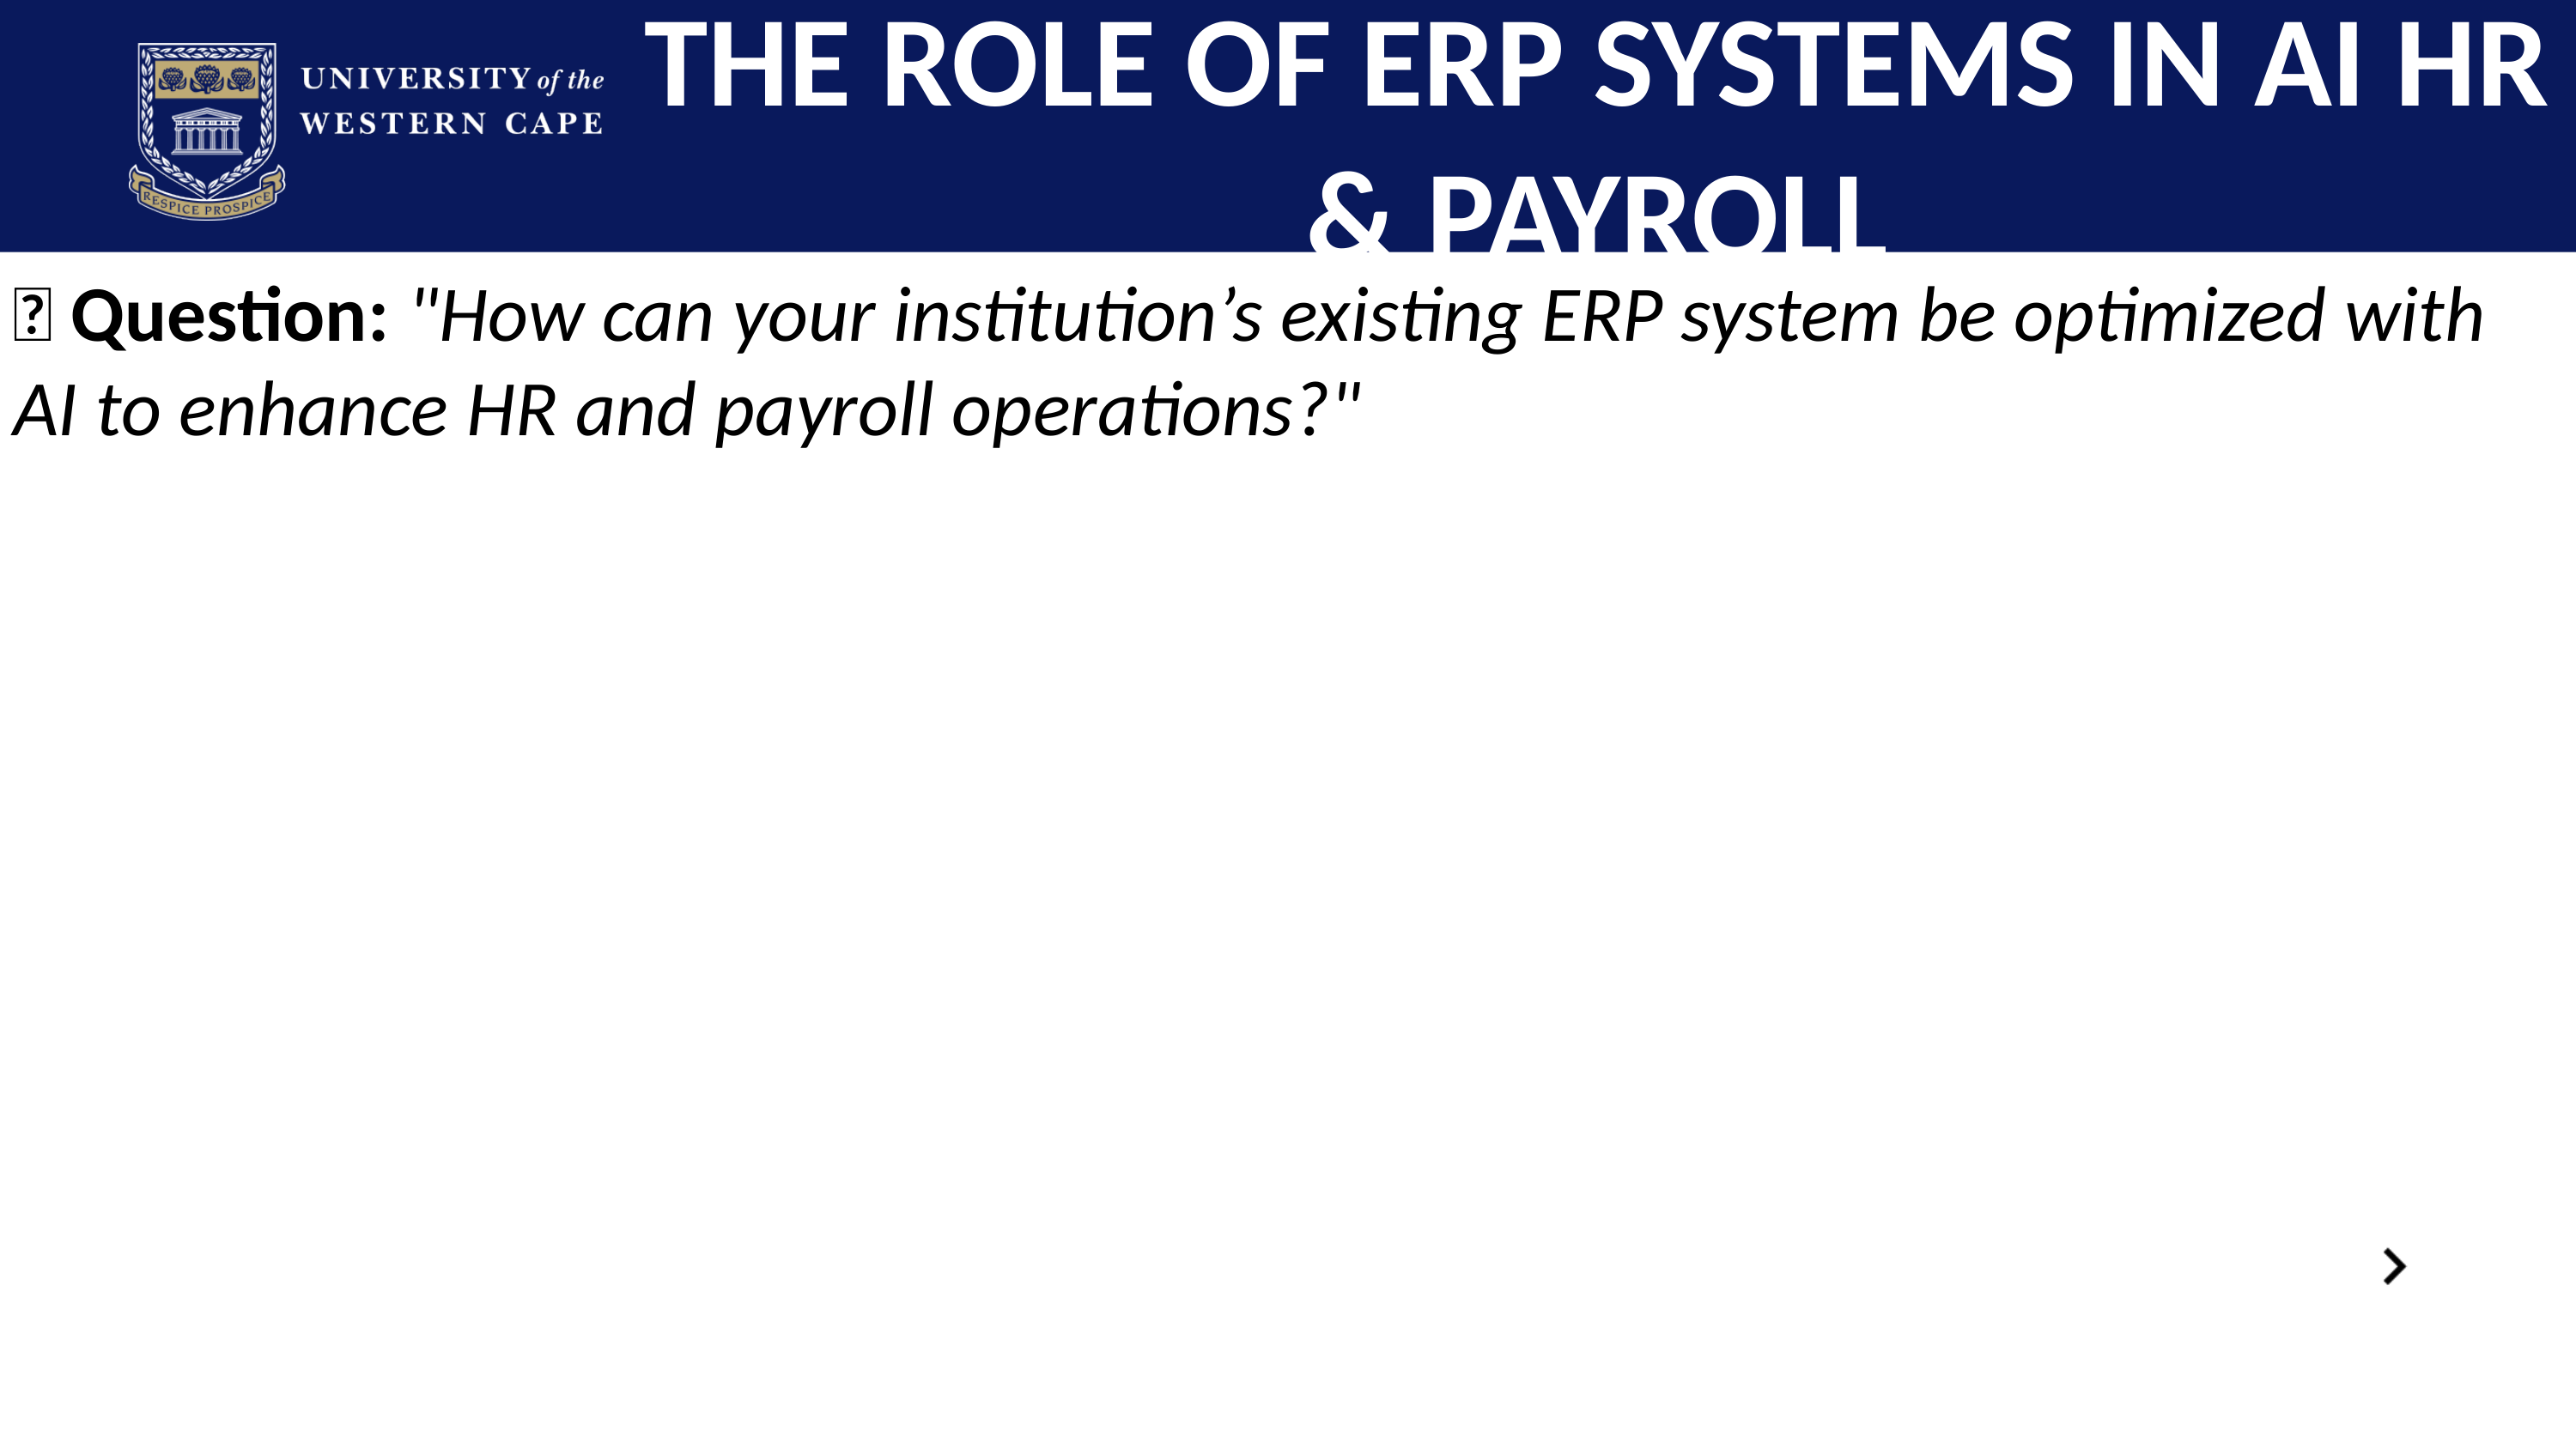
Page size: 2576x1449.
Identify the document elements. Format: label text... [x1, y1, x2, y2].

title THE ROLE OF ERP SYSTEMS IN AI HR & PAYROLL [619, 8, 2576, 257]
picture [129, 42, 604, 221]
list 💡 Question: "How can your institution’s existing ERP system be optimized with AI to enhance HR and payroll operations?" [0, 256, 2576, 1449]
